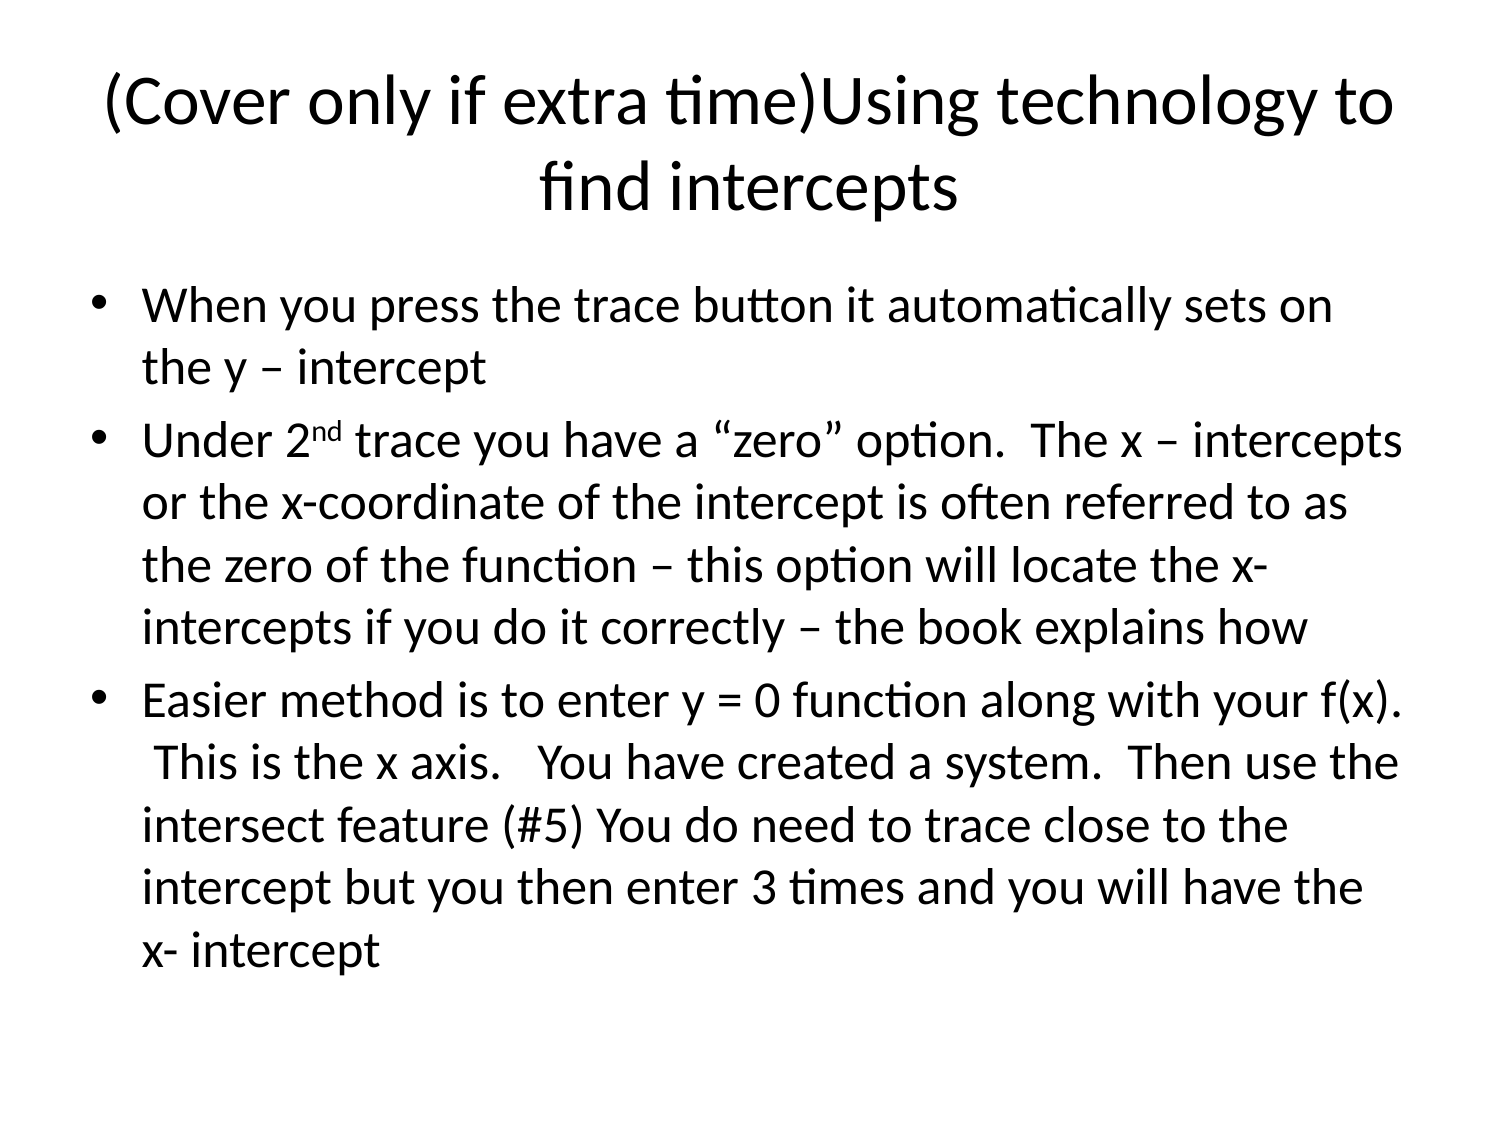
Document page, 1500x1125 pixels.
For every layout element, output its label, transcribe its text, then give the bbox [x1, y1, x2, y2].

title (Cover only if extra time)Using technology to find intercepts [75, 45, 1425, 233]
list When you press the trace button it automatically sets on the y – intercept Under 2nd trace you have a “zero” option. The x – intercepts or the x-coordinate of the intercept is often referred to as the zero of the function – this option will locate the x-intercepts if you do it correctly – the book explains how Easier method is to enter y = 0 function along with your f(x). This is the x axis. You have created a system. Then use the intersect feature (#5) You do need to trace close to the intercept but you then enter 3 times and you will have the x- intercept [75, 262, 1425, 1005]
